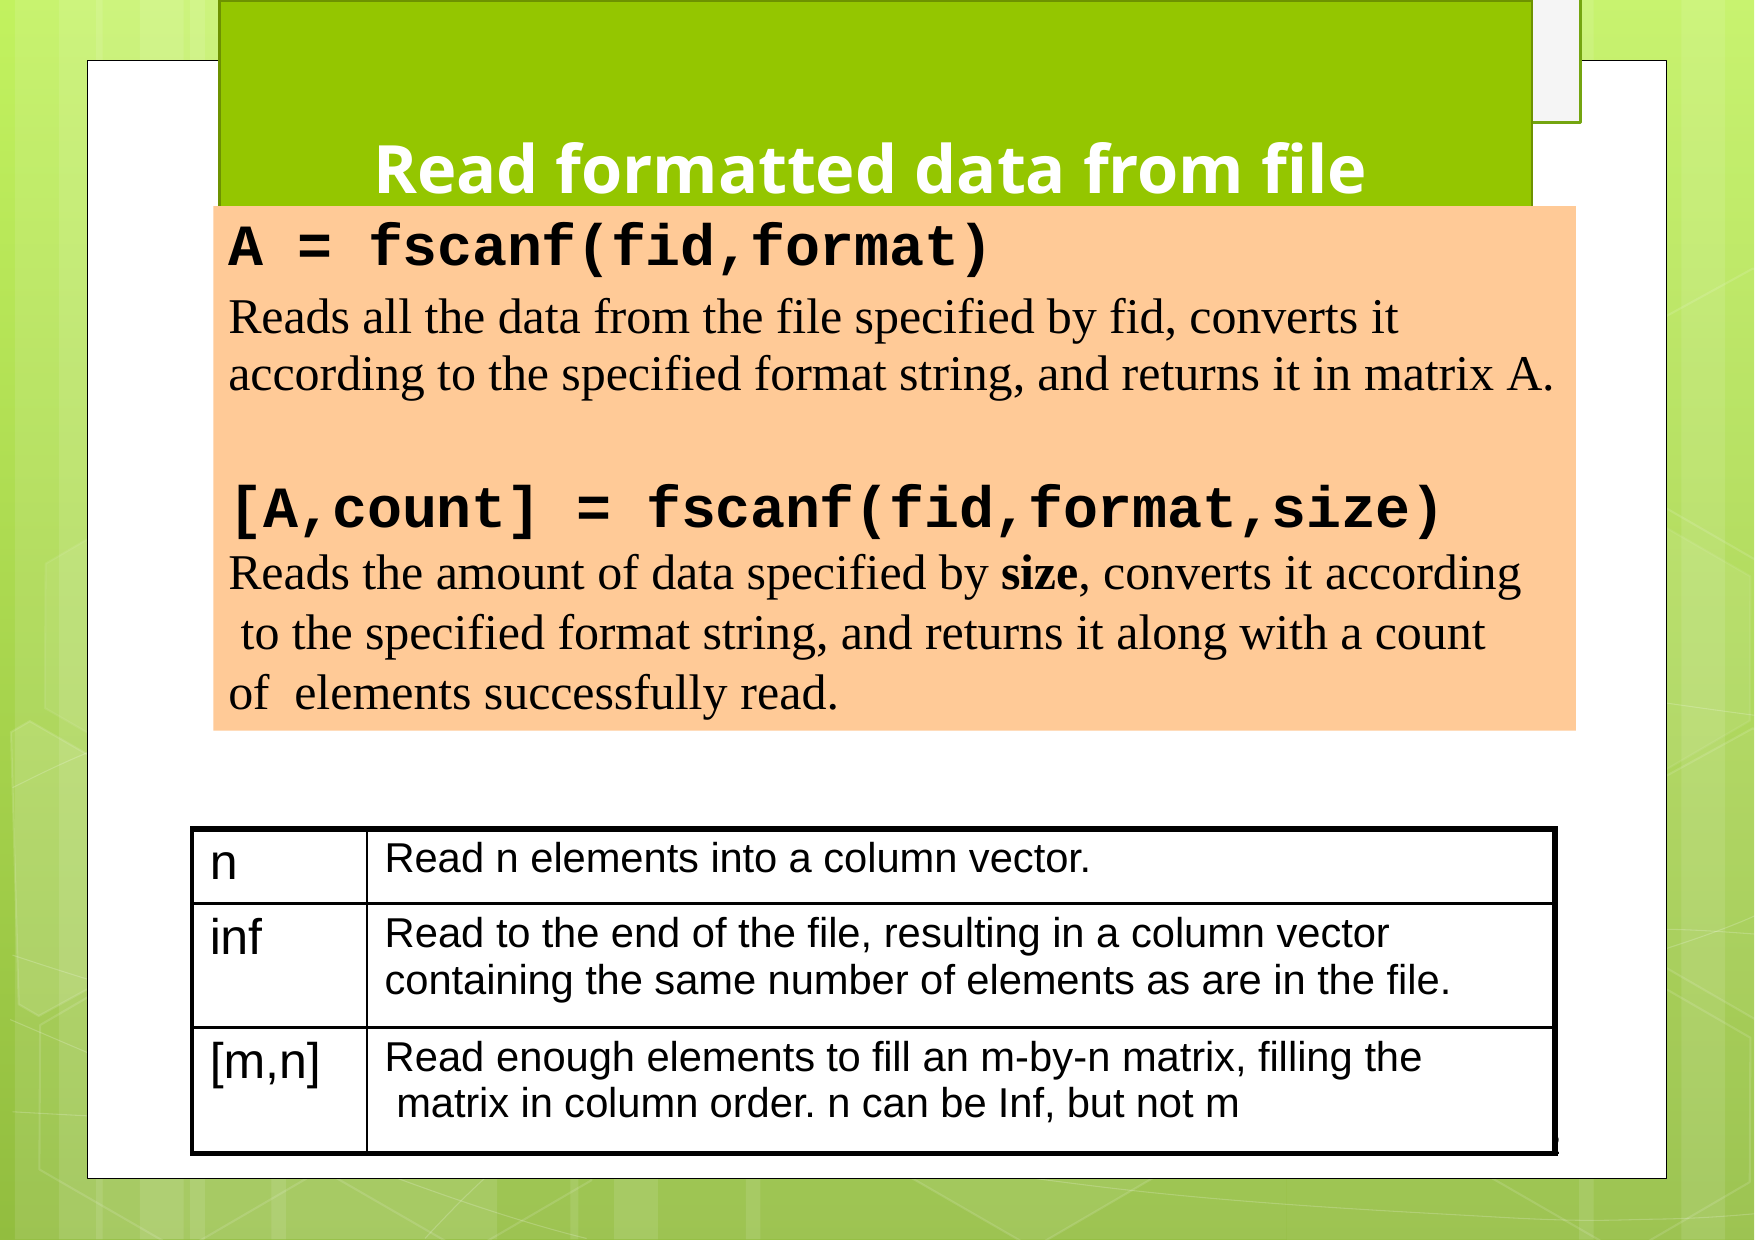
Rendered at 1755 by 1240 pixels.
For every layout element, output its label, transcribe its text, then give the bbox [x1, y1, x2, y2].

table_cell Read to the end of the file, resulting in a column vector containing the same number of elements as are in the file. [368, 905, 1552, 1026]
table_cell [m,n] [194, 1029, 366, 1151]
text_box A = fscanf(fid,format) Reads all the data from the file specified by fid, converts it according to the specified format string, and returns it in matrix A. [A,count] = fscanf(fid,format,size) Reads the amount of data specified by size, converts it according to the specified format string, and returns it along with a count of elements successfully read. [226, 198, 1562, 720]
table_cell Read enough elements to fill an m-by-n matrix, filling the matrix in column order. n can be Inf, but not m [368, 1029, 1552, 1151]
title Read formatted data from file [218, 0, 1533, 206]
table_header n [194, 832, 366, 902]
text_box [213, 206, 1576, 731]
table_header Read n elements into a column vector. [368, 832, 1552, 902]
text_box 22 [830, 1128, 1561, 1161]
table_cell inf [194, 905, 366, 1026]
text_box [190, 1156, 303, 1161]
